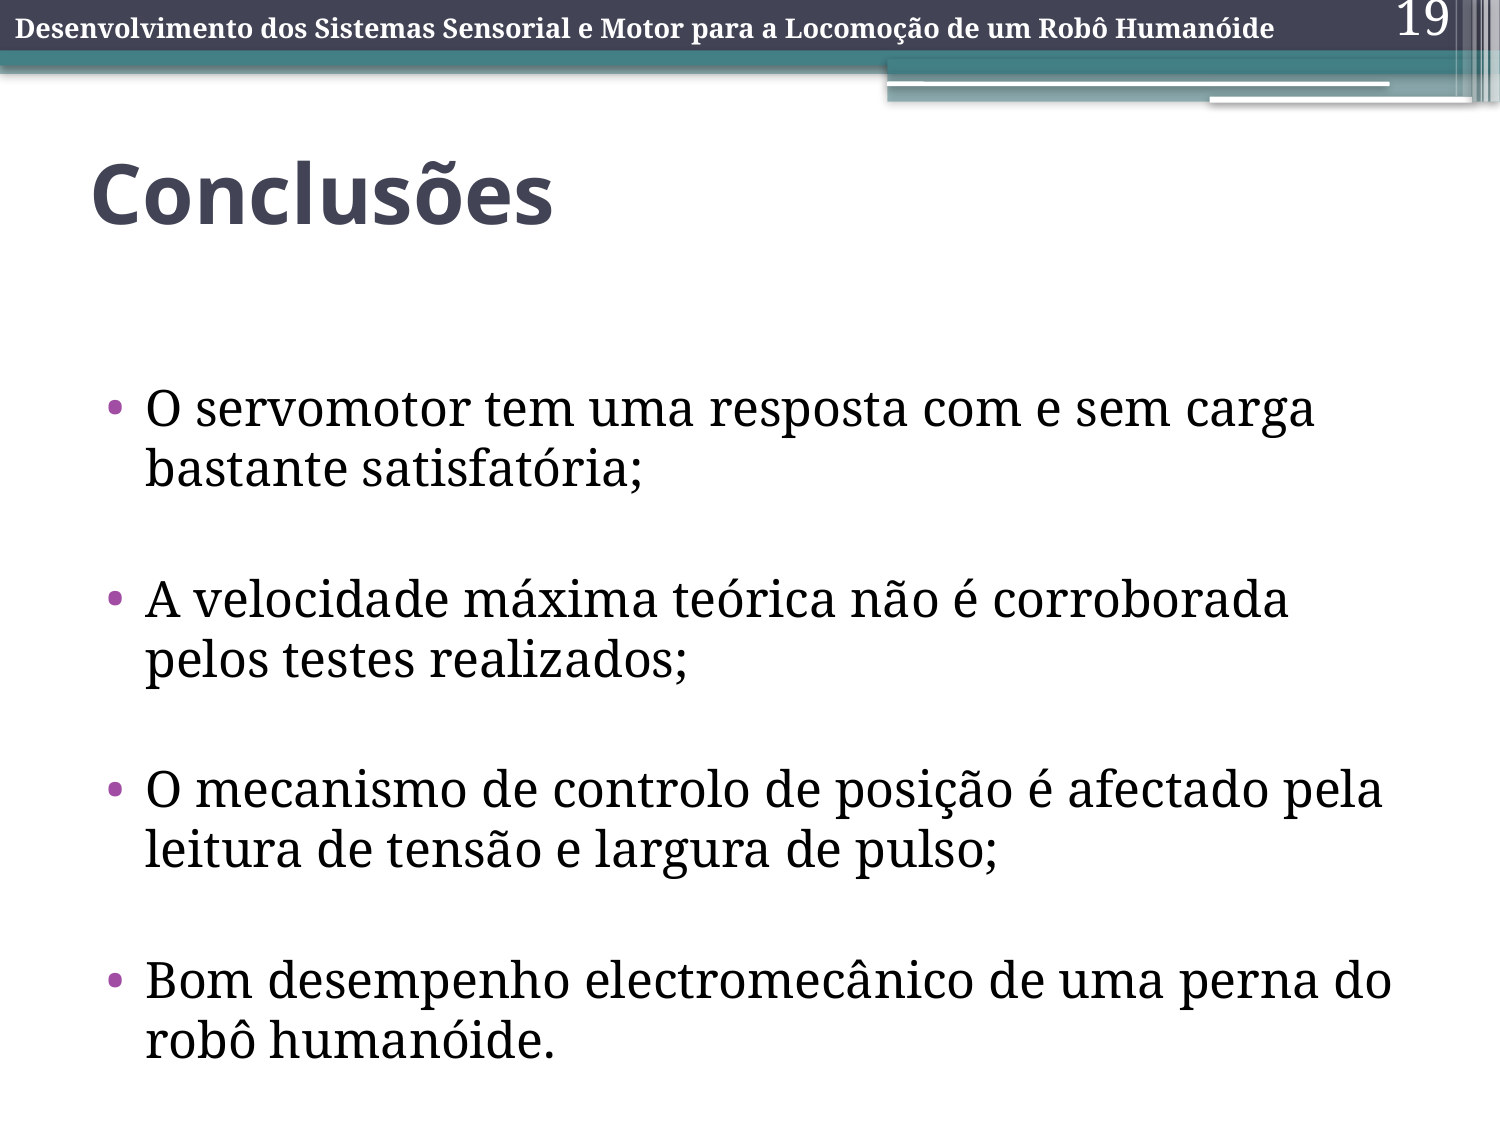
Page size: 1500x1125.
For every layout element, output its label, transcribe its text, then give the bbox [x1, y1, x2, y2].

title Conclusões [75, 103, 1425, 279]
list O servomotor tem uma resposta com e sem carga bastante satisfatória; A velocidade máxima teórica não é corroborada pelos testes realizados; O mecanismo de controlo de posição é afectado pela leitura de tensão e largura de pulso; Bom desempenho electromecânico de uma perna do robô humanóide. [75, 368, 1425, 1079]
slide_number 19 [1424, 7, 1466, 62]
footer Desenvolvimento dos Sistemas Sensorial e Motor para a Locomoção de um Robô Humanóide [0, 4, 1424, 67]
